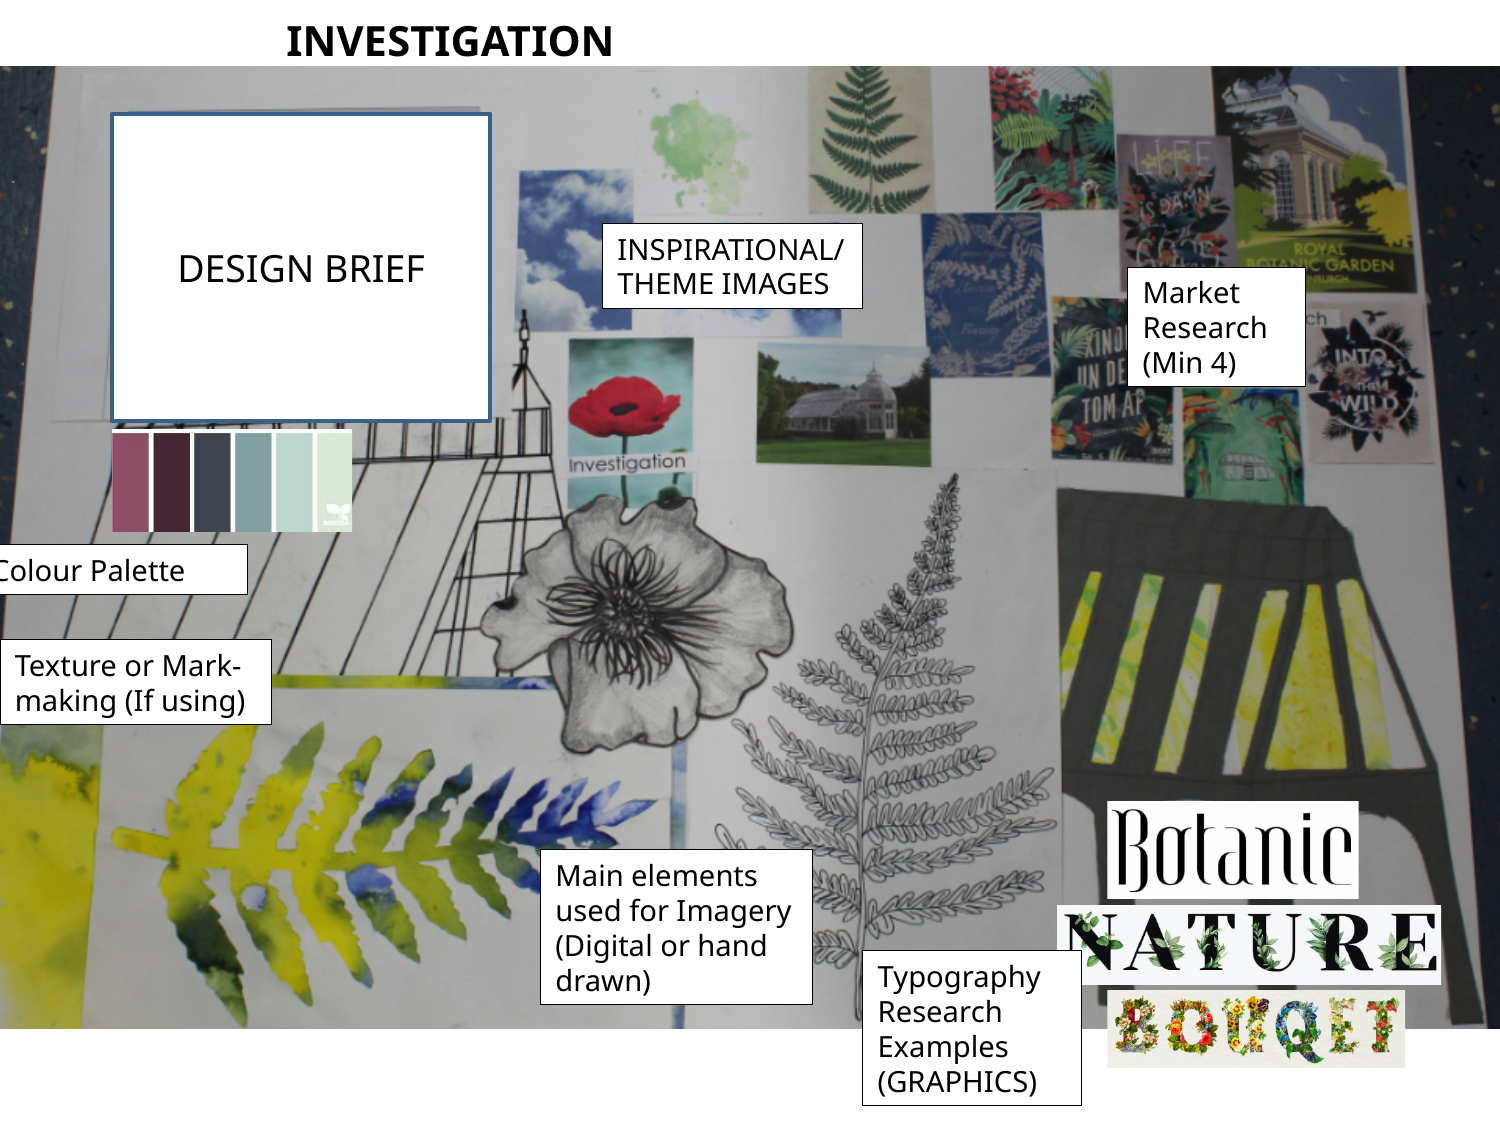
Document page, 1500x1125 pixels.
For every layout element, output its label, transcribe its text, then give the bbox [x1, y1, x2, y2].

text_box INVESTIGATION [271, 7, 1082, 64]
text_box Typography Research Examples (GRAPHICS) [862, 1038, 1082, 1106]
picture [0, 66, 1500, 1068]
